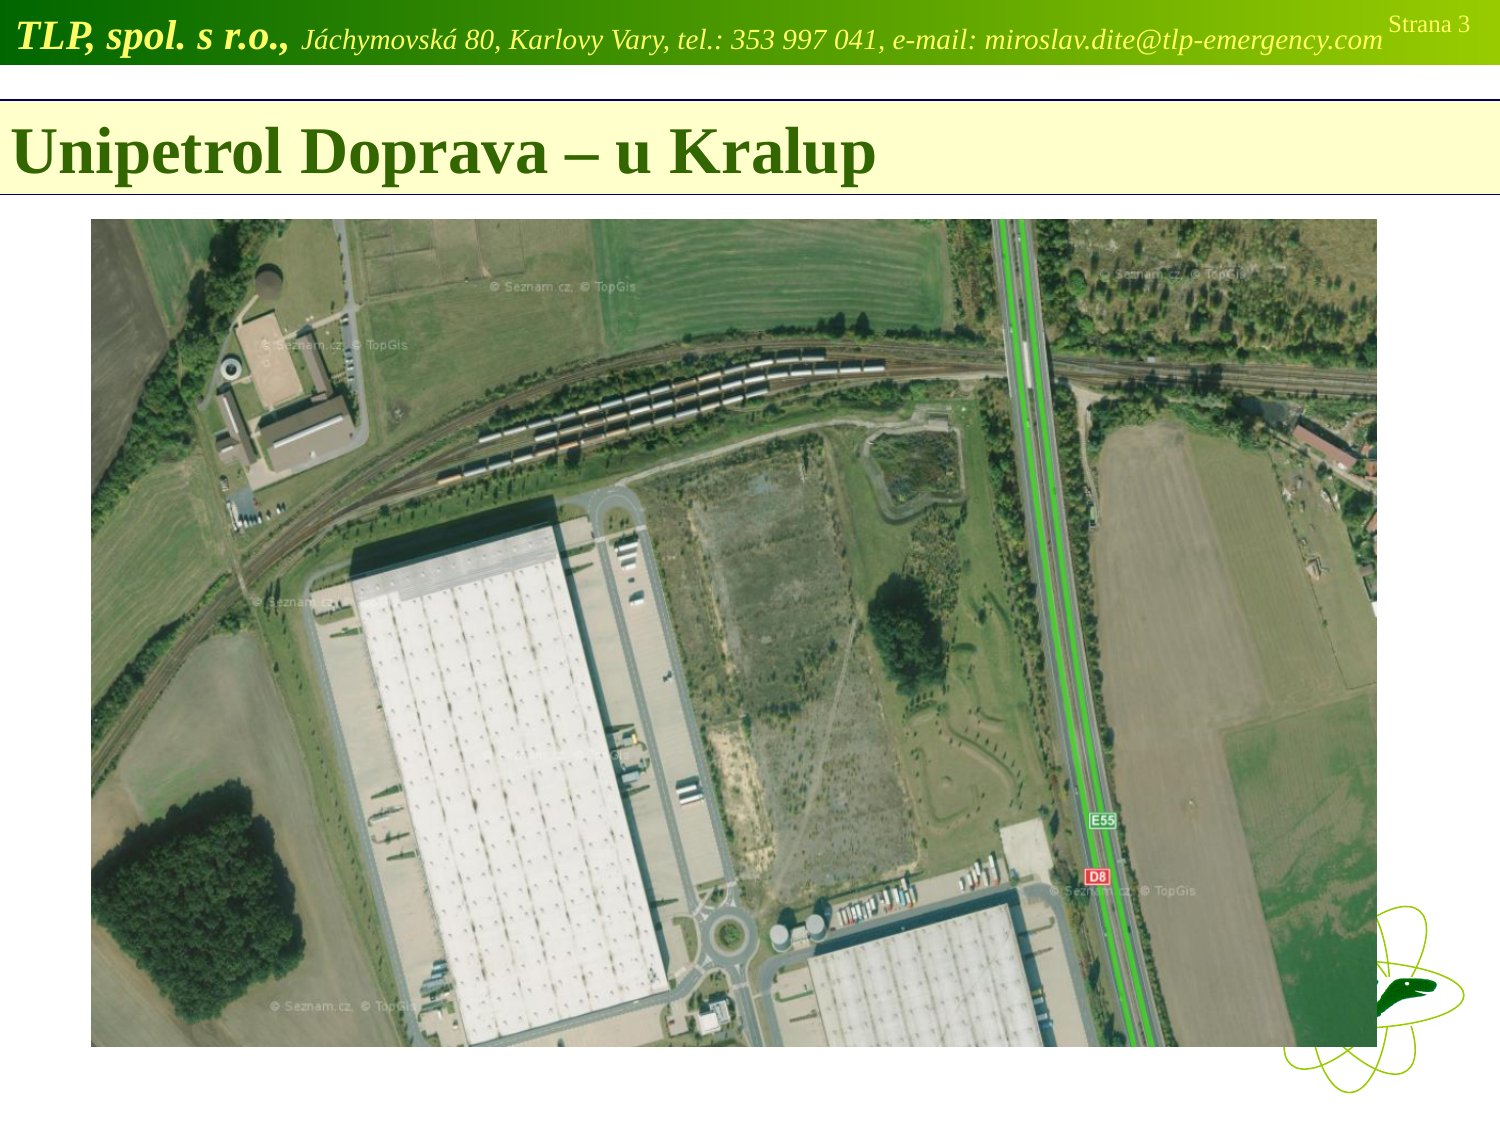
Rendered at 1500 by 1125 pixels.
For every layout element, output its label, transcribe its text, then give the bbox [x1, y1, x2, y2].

picture [90, 219, 1377, 1047]
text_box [0, 0, 1500, 66]
text_box Unipetrol Doprava – u Kralup [0, 99, 1500, 195]
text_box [1224, 887, 1464, 1093]
